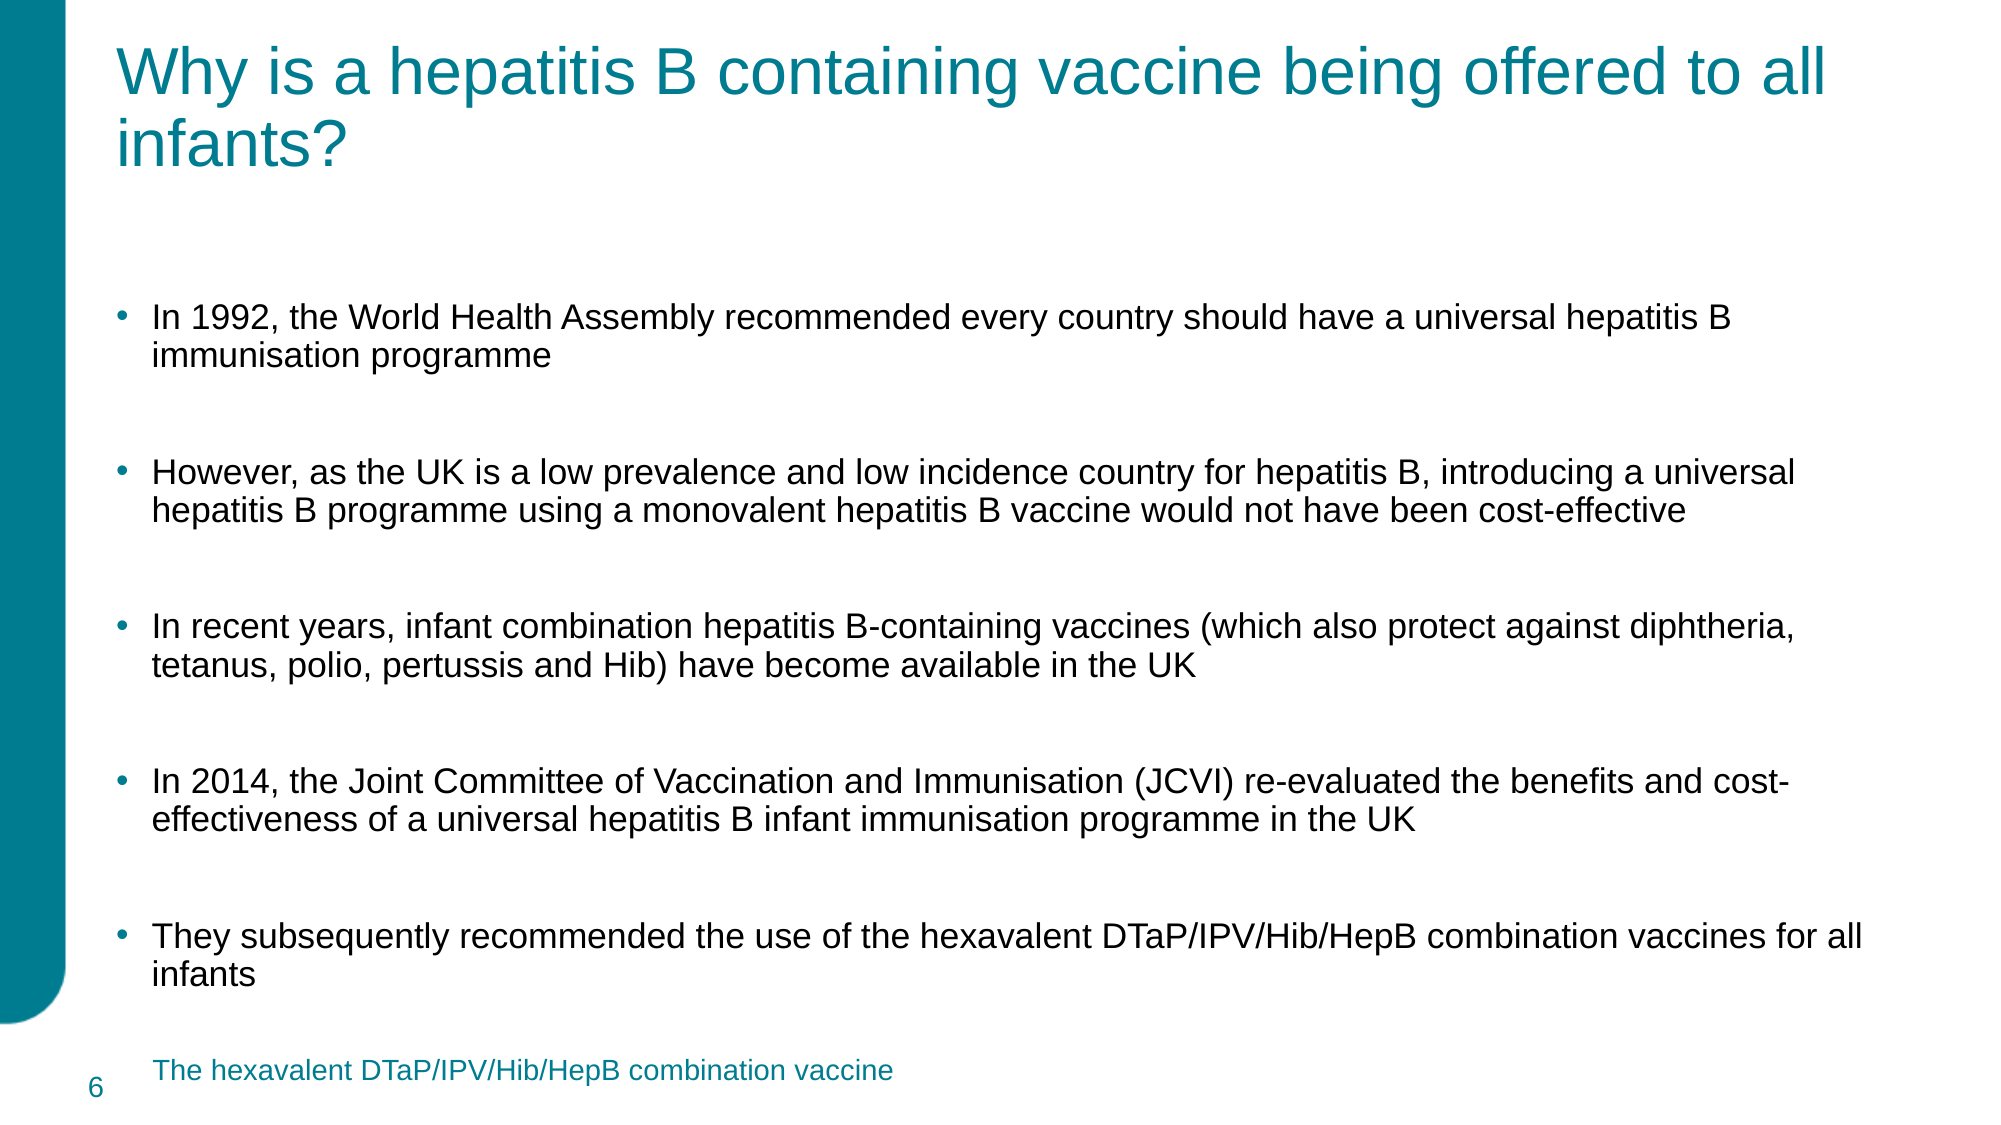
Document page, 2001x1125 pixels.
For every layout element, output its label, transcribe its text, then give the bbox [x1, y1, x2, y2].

slide_number 6 [21, 1056, 120, 1117]
list In 1992, the World Health Assembly recommended every country should have a universal hepatitis B immunisation programme However, as the UK is a low prevalence and low incidence country for hepatitis B, introducing a universal hepatitis B programme using a monovalent hepatitis B vaccine would not have been cost-effective In recent years, infant combination hepatitis B-containing vaccines (which also protect against diphtheria, tetanus, polio, pertussis and Hib) have become available in the UK In 2014, the Joint Committee of Vaccination and Immunisation (JCVI) re-evaluated the benefits and cost-effectiveness of a universal hepatitis B infant immunisation programme in the UK They subsequently recommended the use of the hexavalent DTaP/IPV/Hib/HepB combination vaccines for all infants [101, 291, 1926, 1005]
title Why is a hepatitis B containing vaccine being offered to all infants? [101, 29, 1926, 189]
footer The hexavalent DTaP/IPV/Hib/HepB combination vaccine [137, 1056, 1780, 1116]
